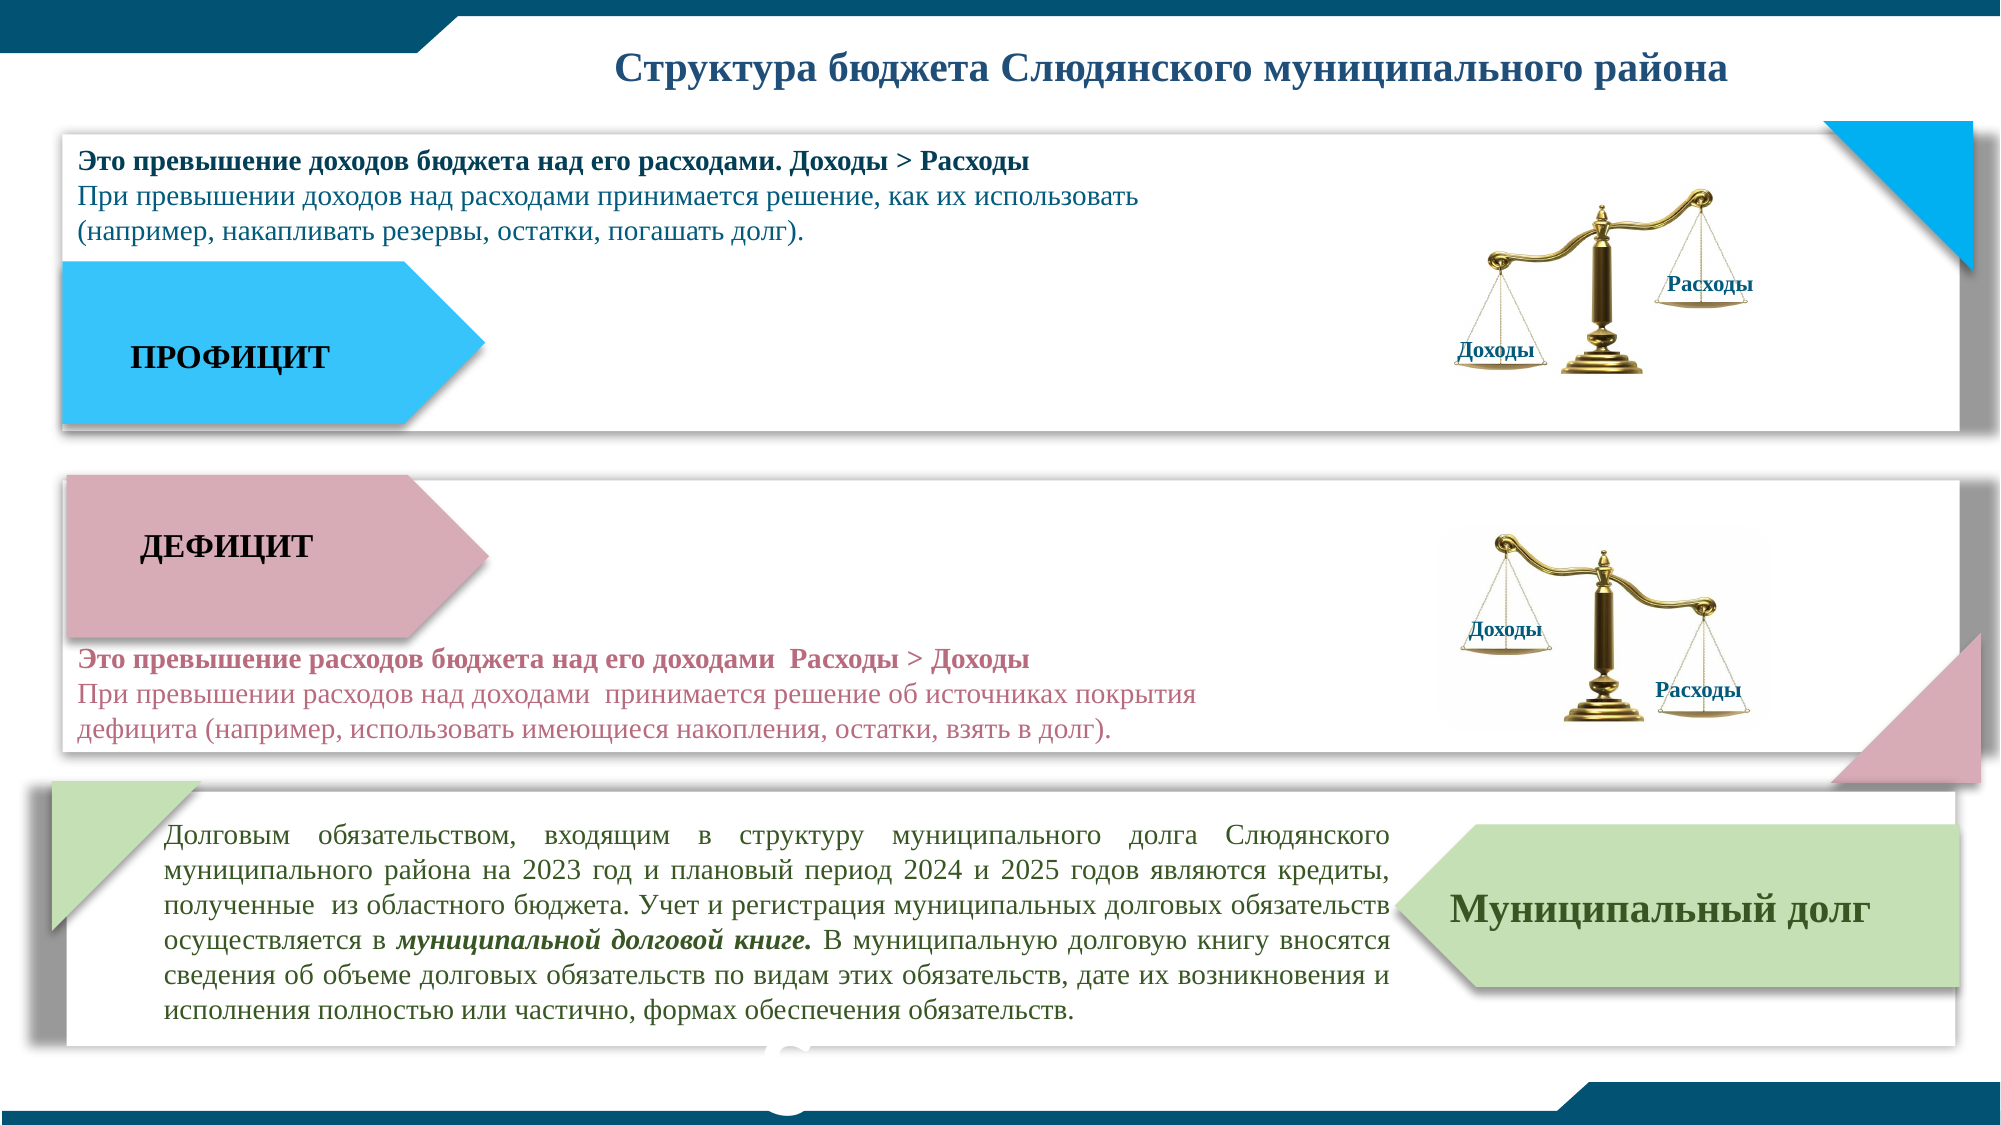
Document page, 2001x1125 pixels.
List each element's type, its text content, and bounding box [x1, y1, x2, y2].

text_box ДЕФИЦИТ [90, 516, 364, 572]
text_box Долговым обязательством, входящим в структуру муниципального долга Слюдянского муниципального района на 2023 год и плановый период 2024 и 2025 годов являются кредиты, полученные из областного бюджета. Учет и регистрация муниципальных долговых обязательств осуществляется в муниципальной долговой книге. В муниципальную долговую книгу вносятся сведения об объеме долговых обязательств по видам этих обязательств, дате их возникновения и исполнения полностью или частично, формах обеспечения обязательств. [148, 808, 1406, 1033]
text_box Муниципальный долг [1406, 823, 1961, 988]
text_box [66, 852, 722, 1047]
text_box [857, 935, 1956, 1047]
text_box [192, 790, 1956, 891]
text_box [1834, 630, 1982, 784]
text_box [65, 473, 491, 639]
text_box [61, 260, 487, 425]
text_box S [722, 1033, 857, 1125]
text_box Это превышение доходов бюджета над его расходами. Доходы > Расходы При превышении доходов над расходами принимается решение, как их использовать (например, накапливать резервы, остатки, погашать долг). [61, 133, 1961, 432]
title Структура бюджета Слюдянского муниципального района [402, 18, 1941, 118]
picture [1435, 525, 1773, 733]
picture [1430, 180, 1773, 385]
text_box [1820, 120, 1975, 274]
text_box [50, 780, 205, 934]
text_box Это превышение расходов бюджета над его доходами Расходы > Доходы При превышении расходов над доходами принимается решение об источниках покрытия дефицита (например, использовать имеющиеся накопления, остатки, взять в долг). [62, 479, 1961, 753]
text_box ПРОФИЦИТ [92, 327, 368, 383]
